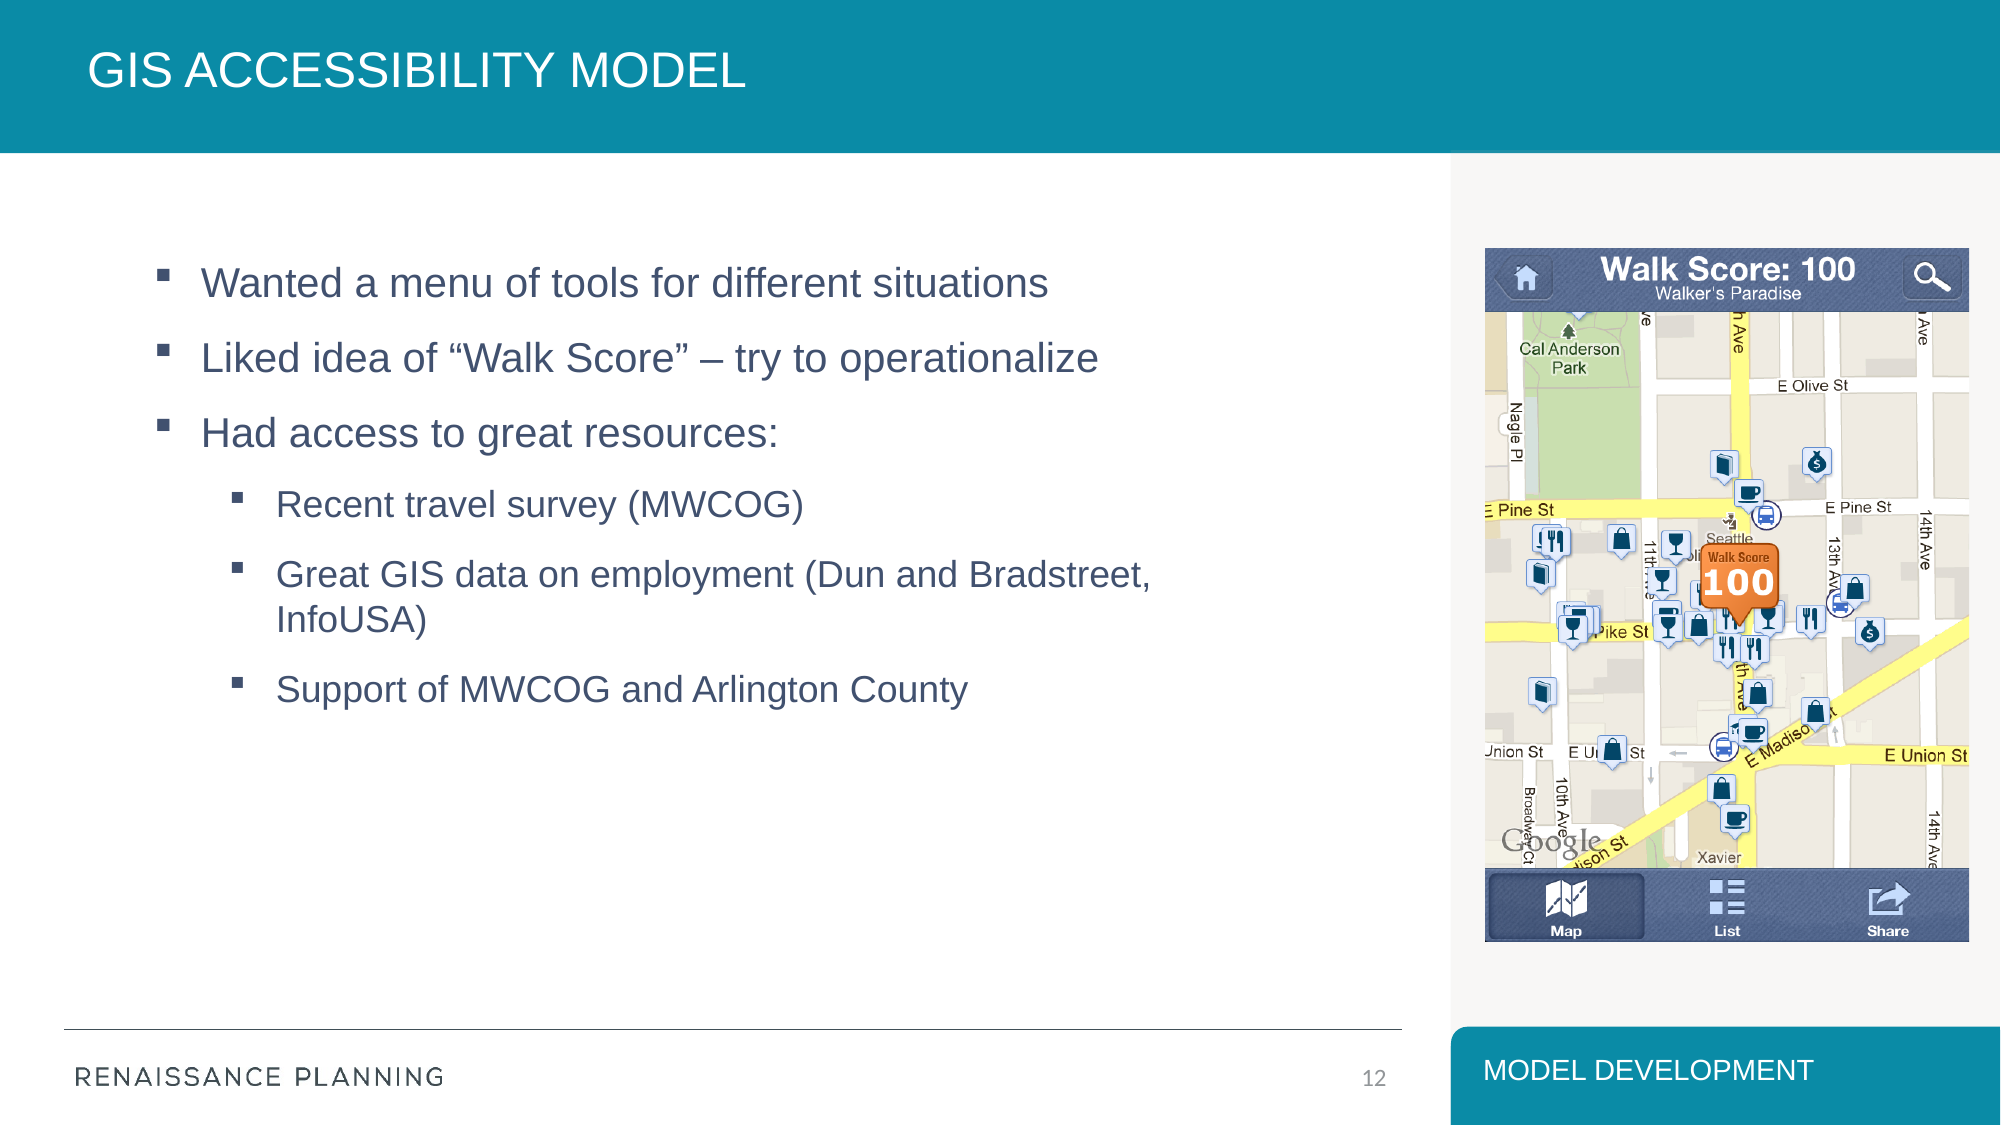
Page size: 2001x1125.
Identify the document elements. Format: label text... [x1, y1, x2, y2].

text_box [1449, 151, 2000, 1042]
text_box [0, 0, 2000, 151]
picture [1484, 247, 1970, 942]
text_box Wanted a menu of tools for different situations Liked idea of “Walk Score” – try to operationalize Had access to great resources: Recent travel survey (MWCOG) Great GIS data on employment (Dun and Bradstreet, InfoUSA) Support of MWCOG and Arlington County [139, 248, 1282, 848]
title GIS ACCESSIBILITY MODEL [72, 36, 1798, 146]
text_box MODEL DEVELOPMENT [1468, 1044, 1983, 1094]
slide_number 12 [951, 1046, 1402, 1107]
picture [76, 1067, 442, 1086]
text_box [1449, 1025, 2000, 1125]
